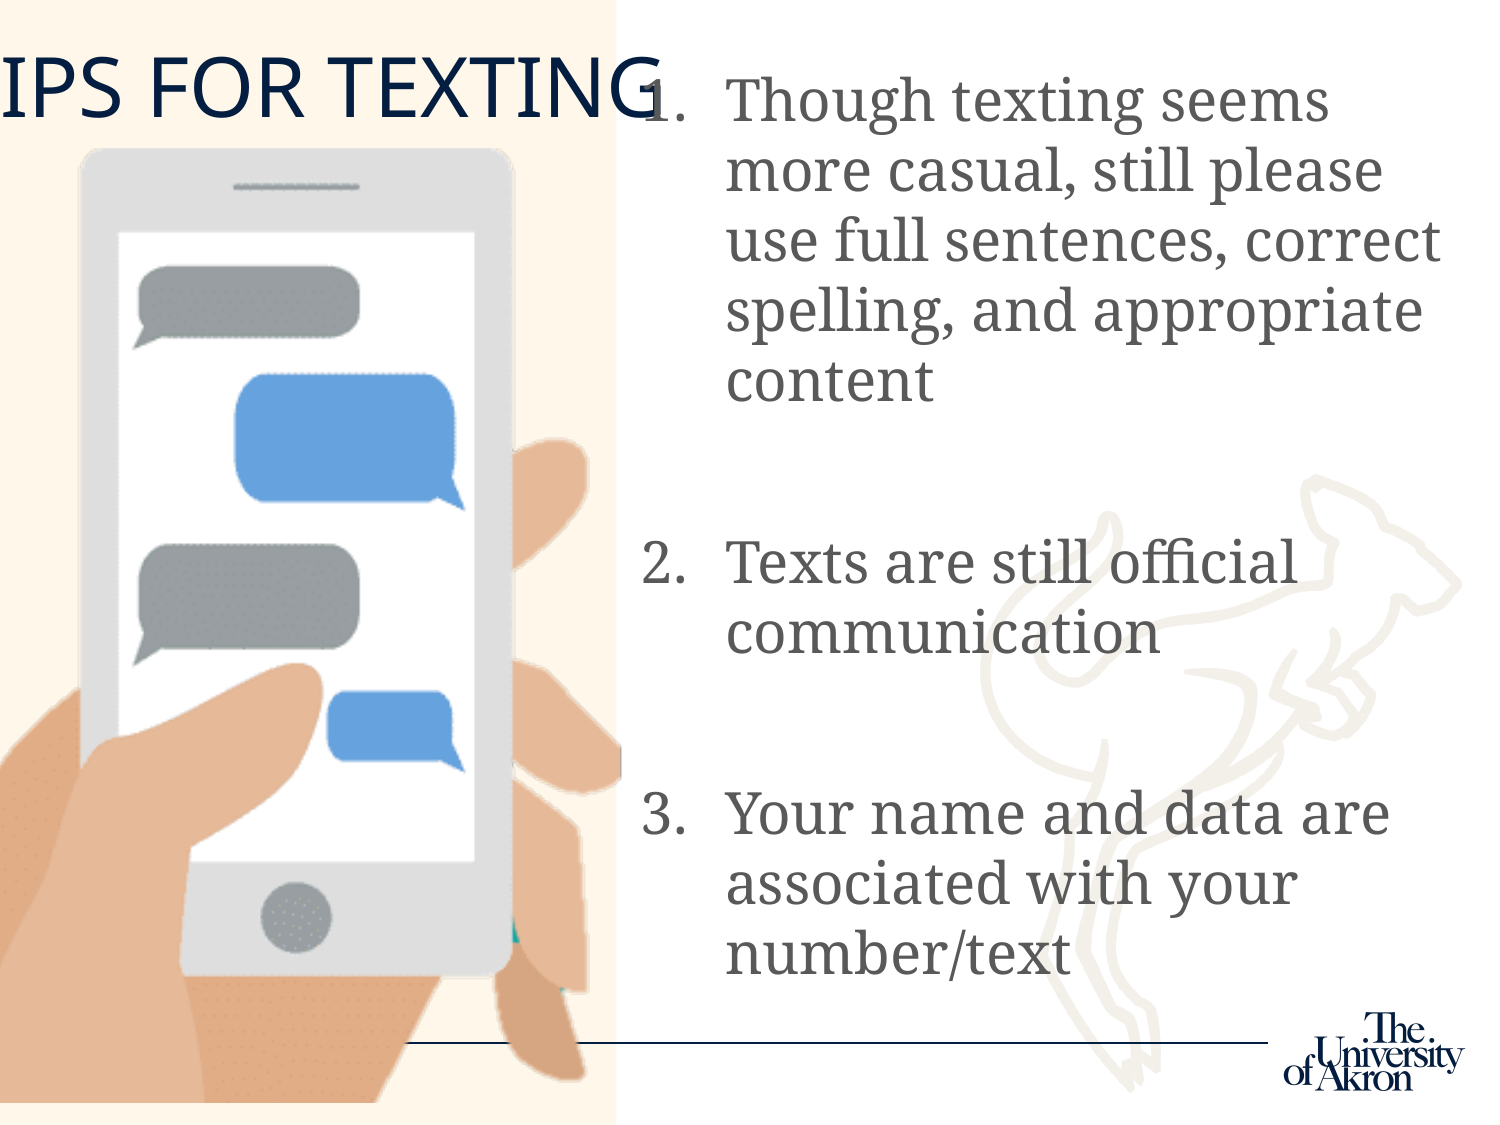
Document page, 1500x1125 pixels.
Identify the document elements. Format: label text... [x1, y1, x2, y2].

picture [0, 148, 645, 1103]
picture [980, 982, 1466, 1093]
text_box Tips for Texting [0, 0, 894, 144]
text_box Though texting seems more casual, still please use full sentences, correct spelling, and appropriate content Texts are still official communication Your name and data are associated with your number/text [625, 55, 1487, 982]
